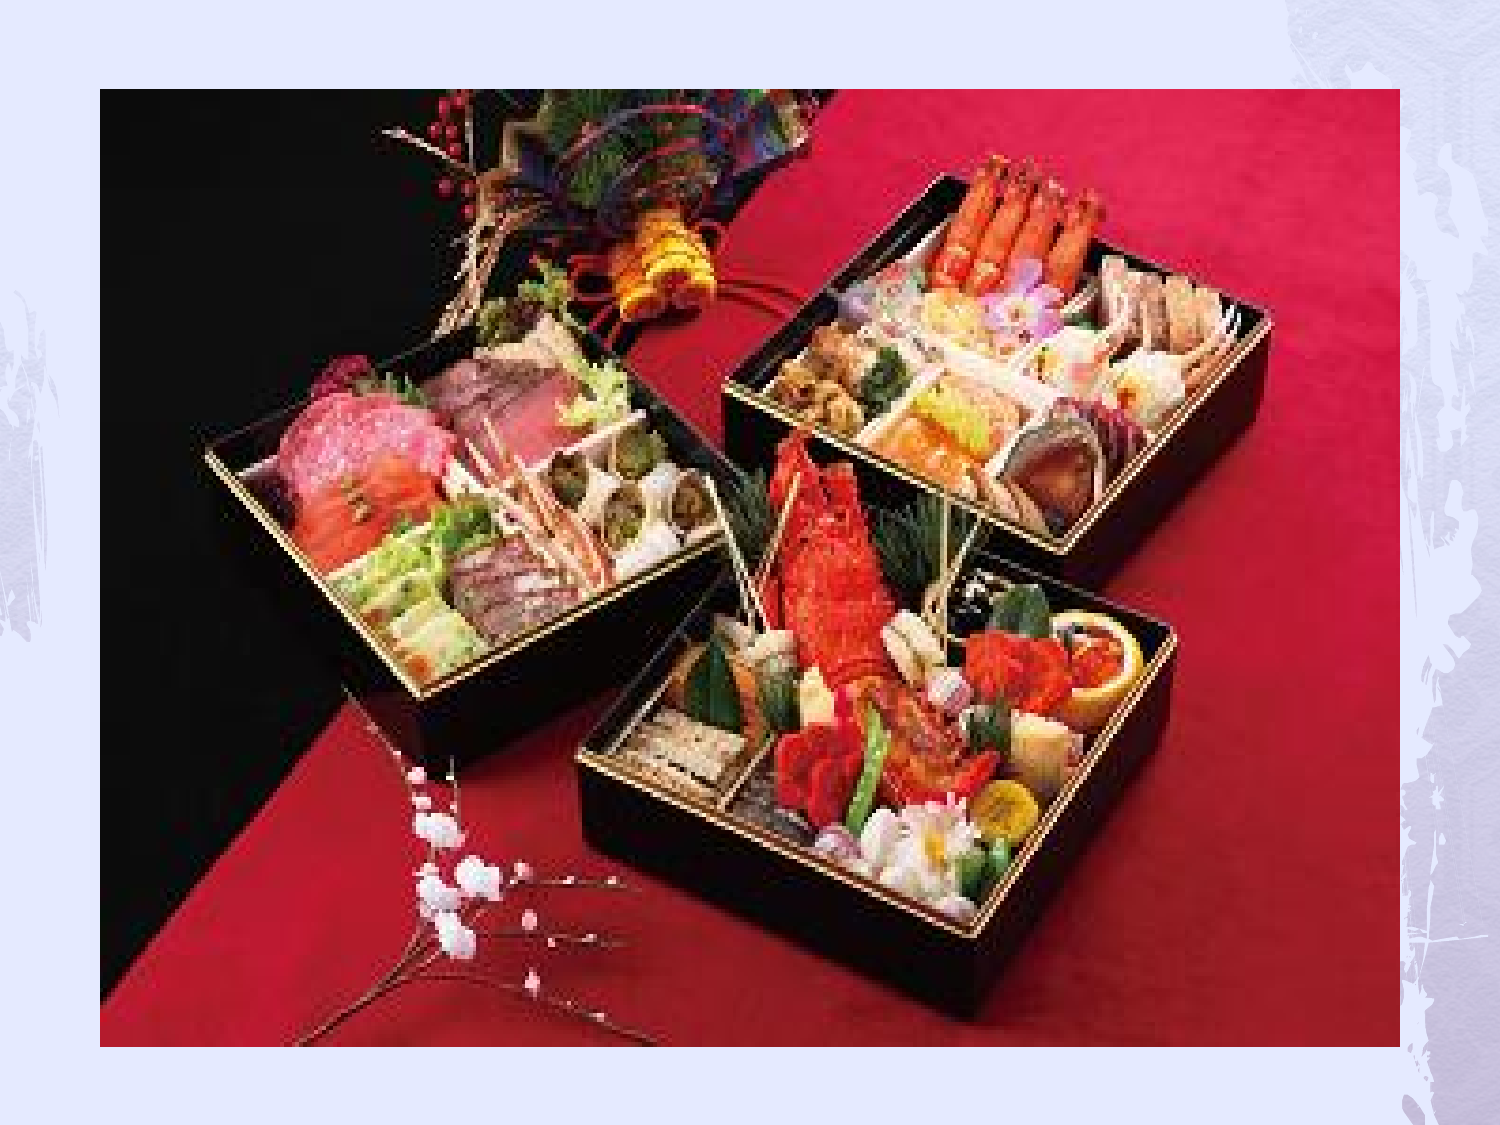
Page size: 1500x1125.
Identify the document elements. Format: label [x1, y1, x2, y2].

picture [100, 89, 1400, 1047]
